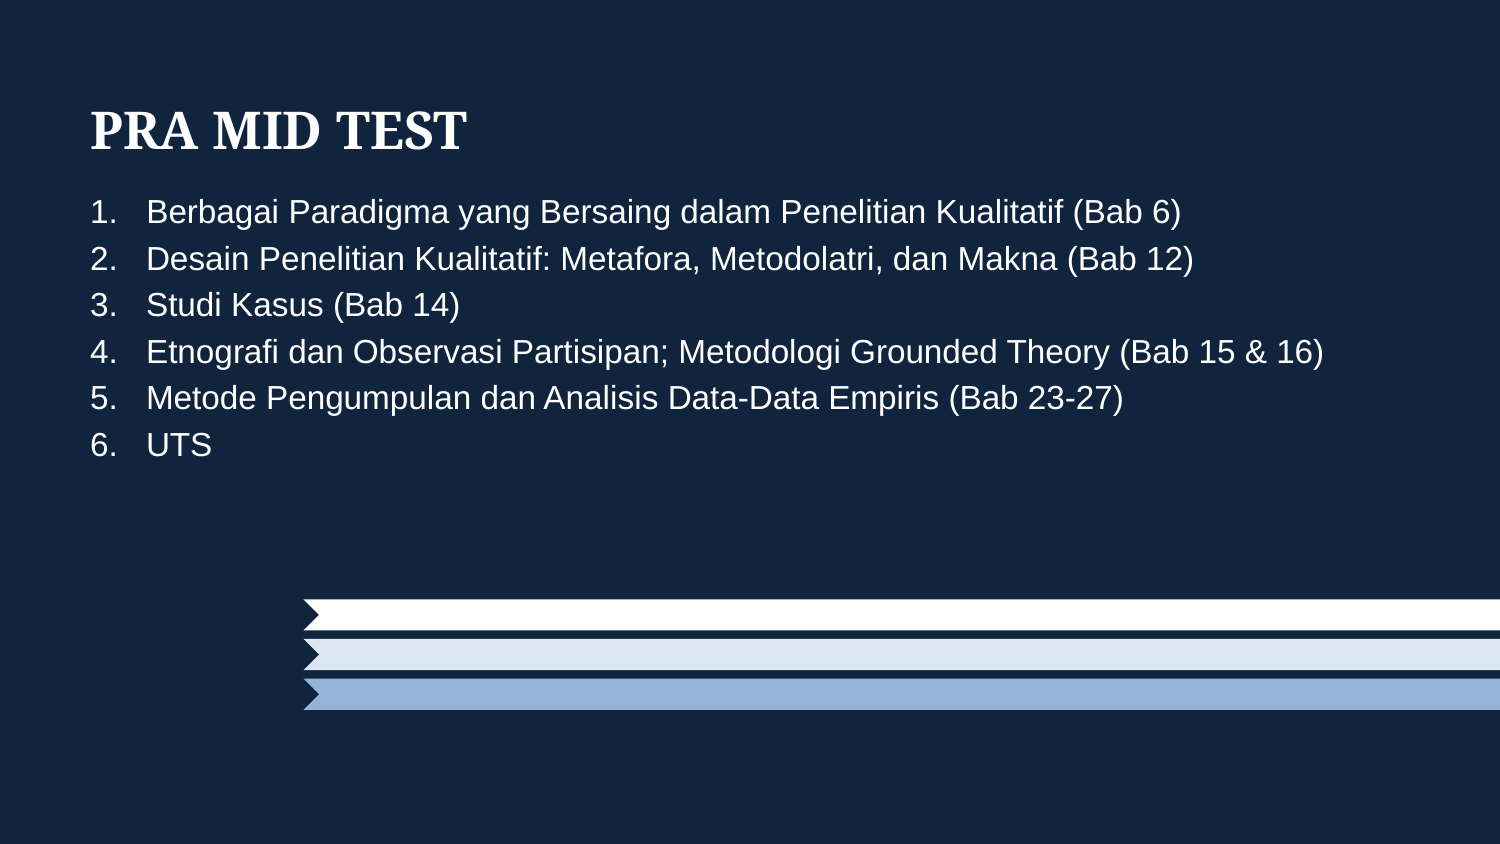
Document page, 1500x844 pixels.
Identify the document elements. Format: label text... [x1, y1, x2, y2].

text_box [303, 598, 1500, 711]
list Berbagai Paradigma yang Bersaing dalam Penelitian Kualitatif (Bab 6) Desain Penelitian Kualitatif: Metafora, Metodolatri, dan Makna (Bab 12) Studi Kasus (Bab 14) Etnografi dan Observasi Partisipan; Metodologi Grounded Theory (Bab 15 & 16) Metode Pengumpulan dan Analisis Data-Data Empiris (Bab 23-27) UTS [75, 182, 1425, 615]
title PRA MID TEST [75, 76, 1425, 181]
